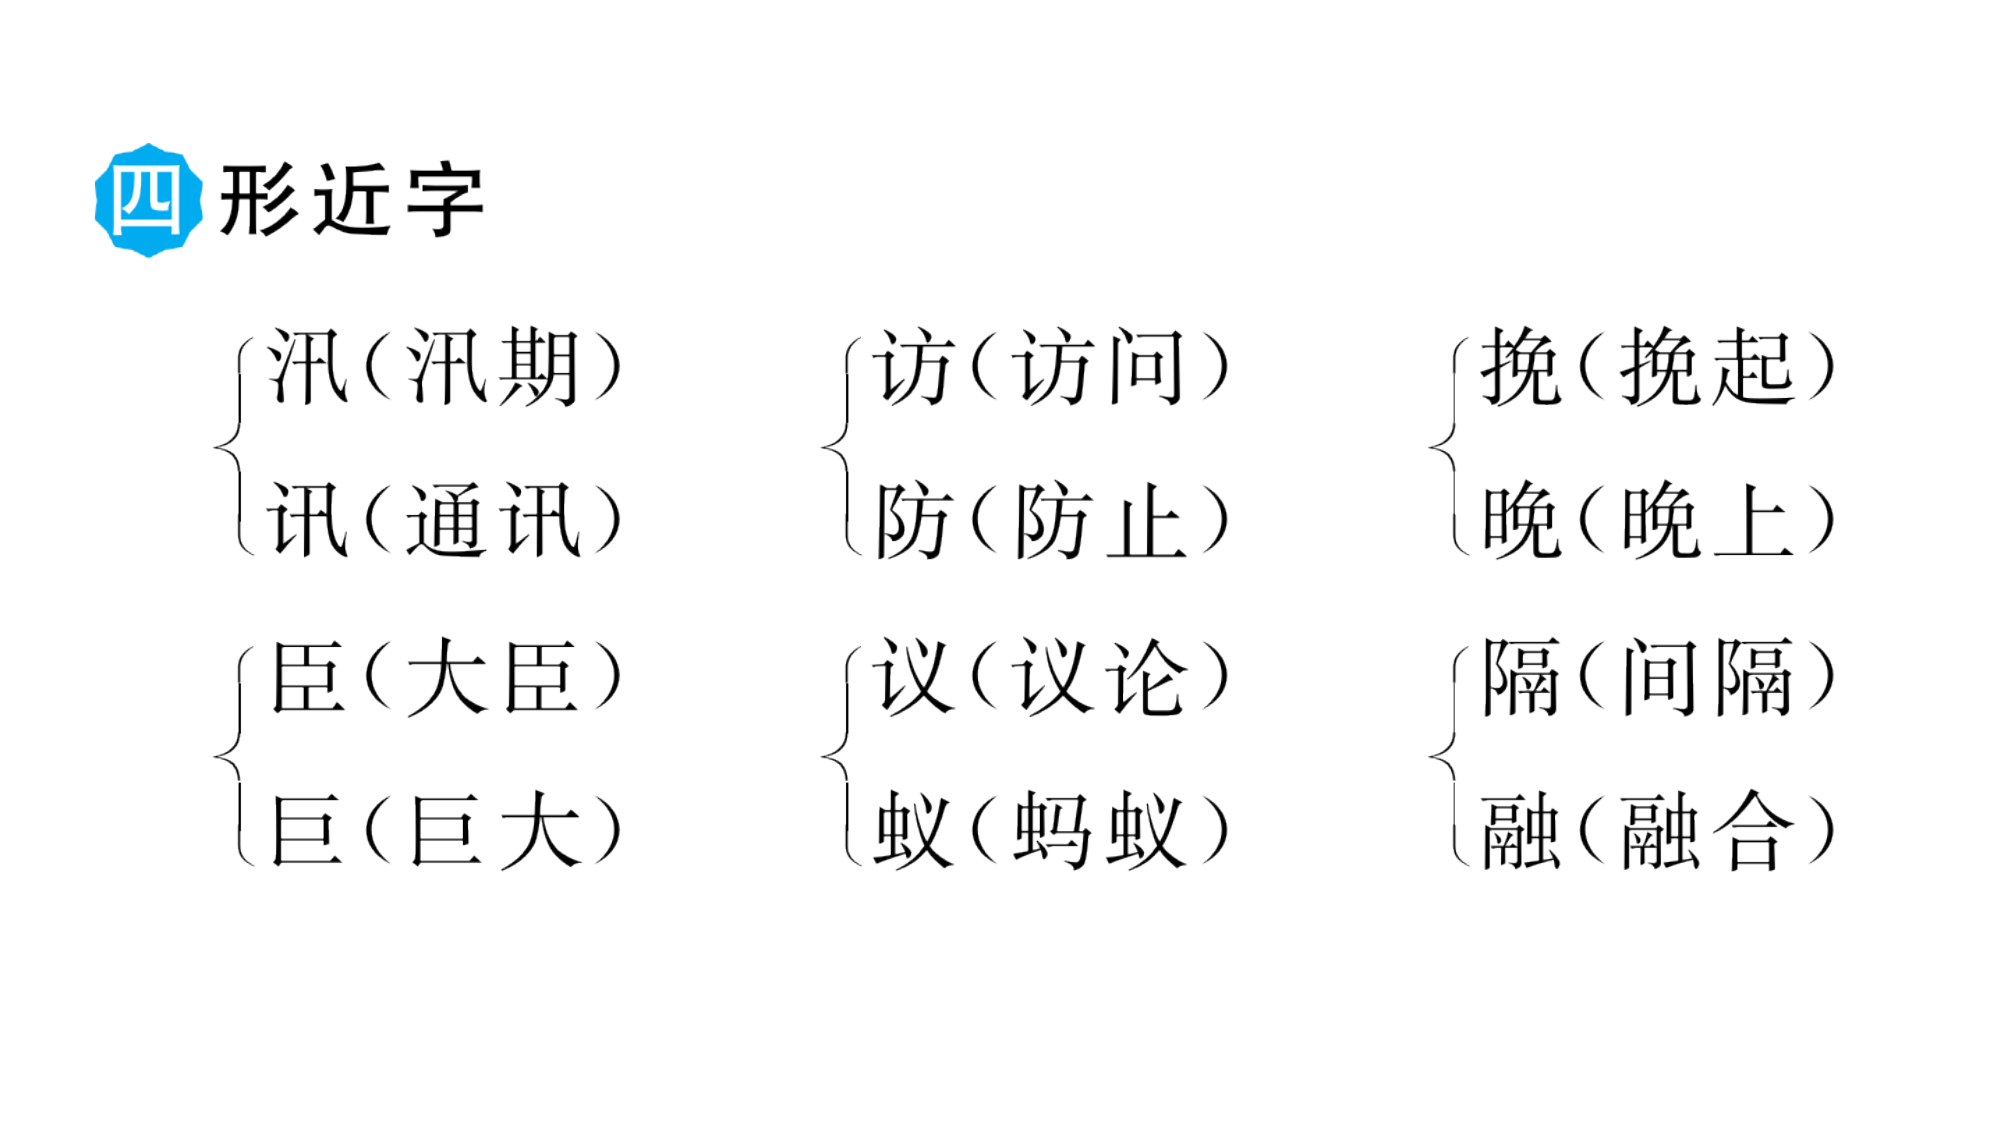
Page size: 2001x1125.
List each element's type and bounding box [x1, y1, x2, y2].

picture [87, 117, 1979, 927]
